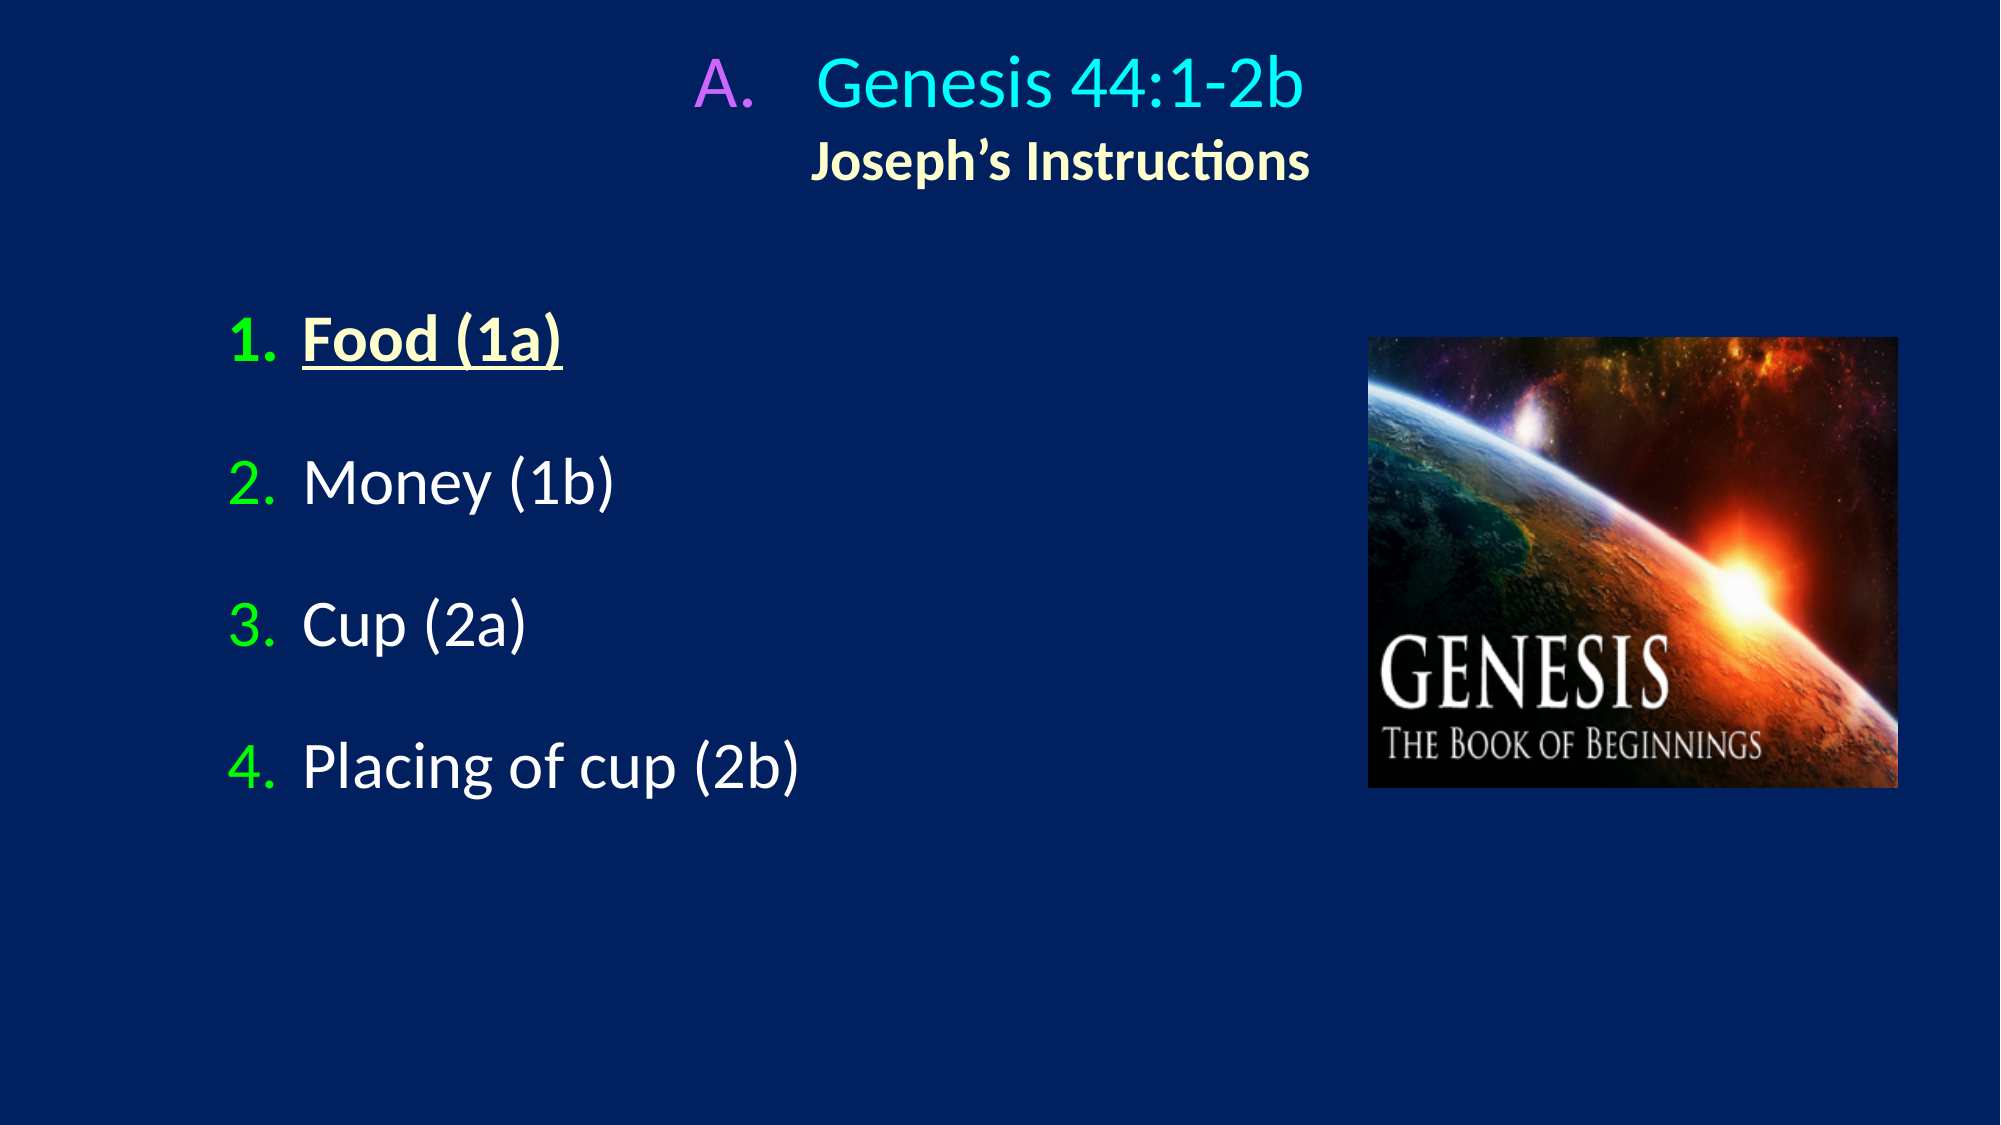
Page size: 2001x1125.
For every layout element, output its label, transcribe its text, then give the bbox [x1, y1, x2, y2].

title Genesis 44:1-2b Joseph’s Instructions [392, 37, 1607, 188]
picture [1367, 337, 1898, 788]
list Food (1a) Money (1b) Cup (2a) Placing of cup (2b) [212, 287, 1326, 738]
